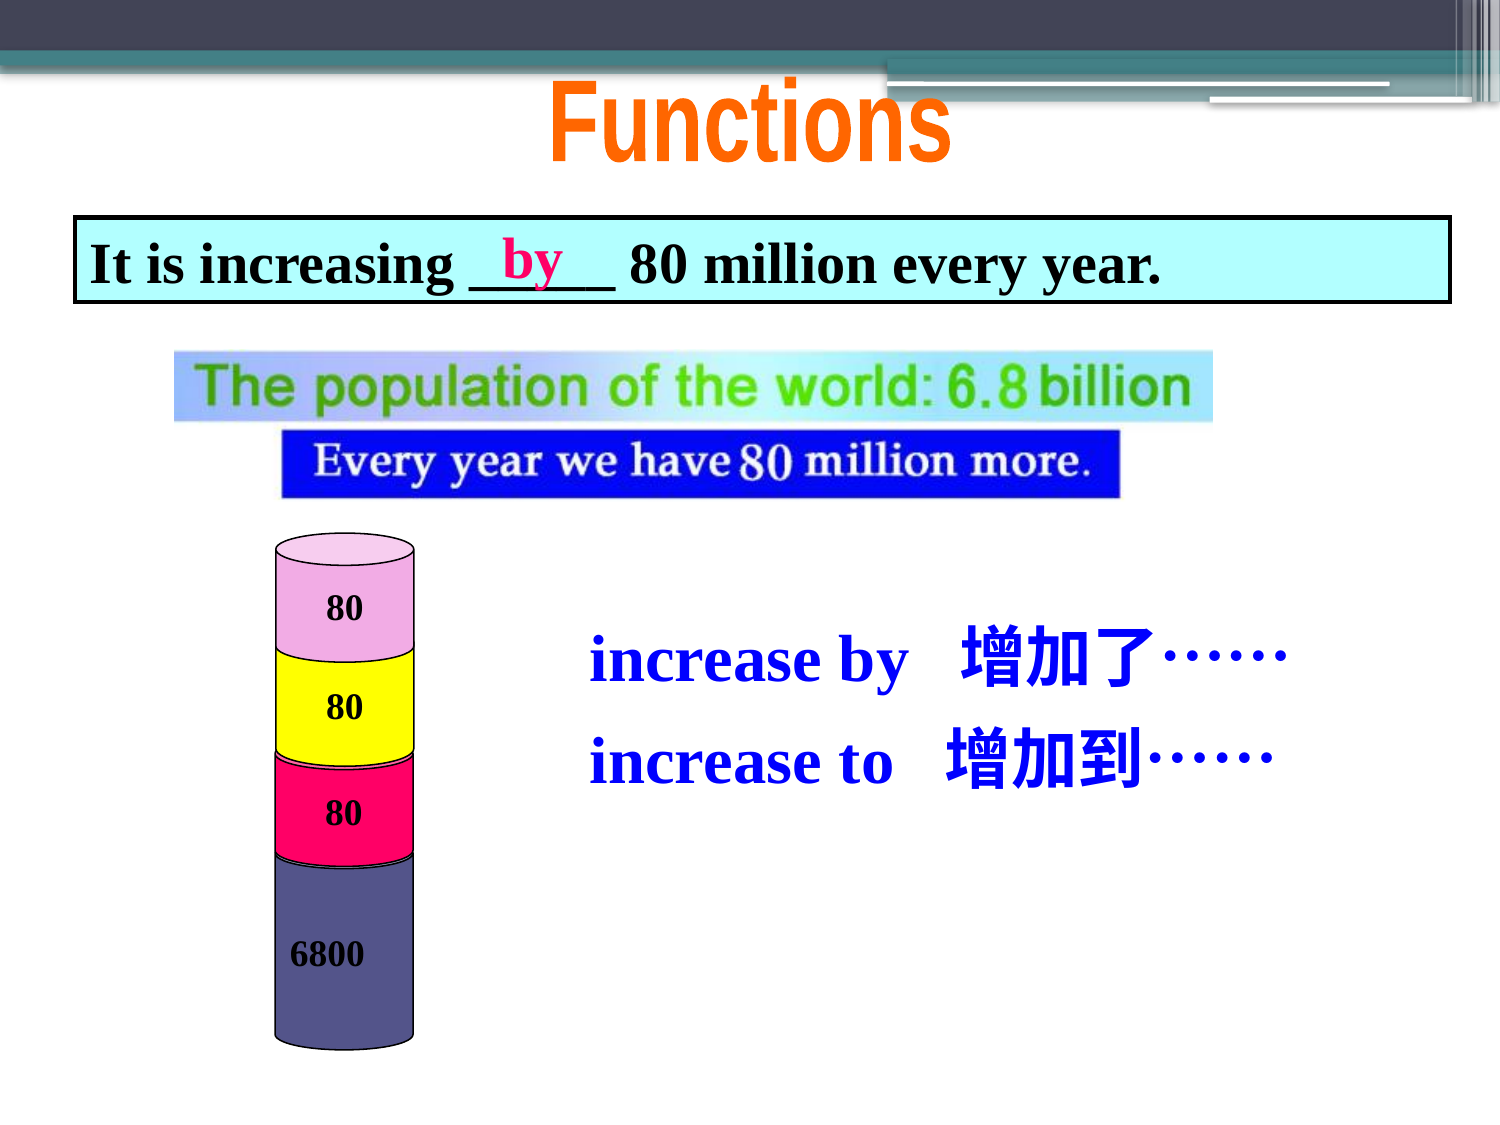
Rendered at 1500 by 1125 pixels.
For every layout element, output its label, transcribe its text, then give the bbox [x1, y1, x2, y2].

text_box by [487, 212, 750, 298]
text_box 6800 [275, 853, 414, 1050]
text_box 80 [275, 751, 414, 867]
text_box increase by 增加了…… increase to 增加到…… [575, 599, 1438, 804]
text_box 80 [275, 533, 414, 663]
text_box 80 [275, 647, 414, 767]
text_box It is increasing _____ 80 million every year. [75, 217, 1450, 303]
picture [174, 349, 1213, 512]
